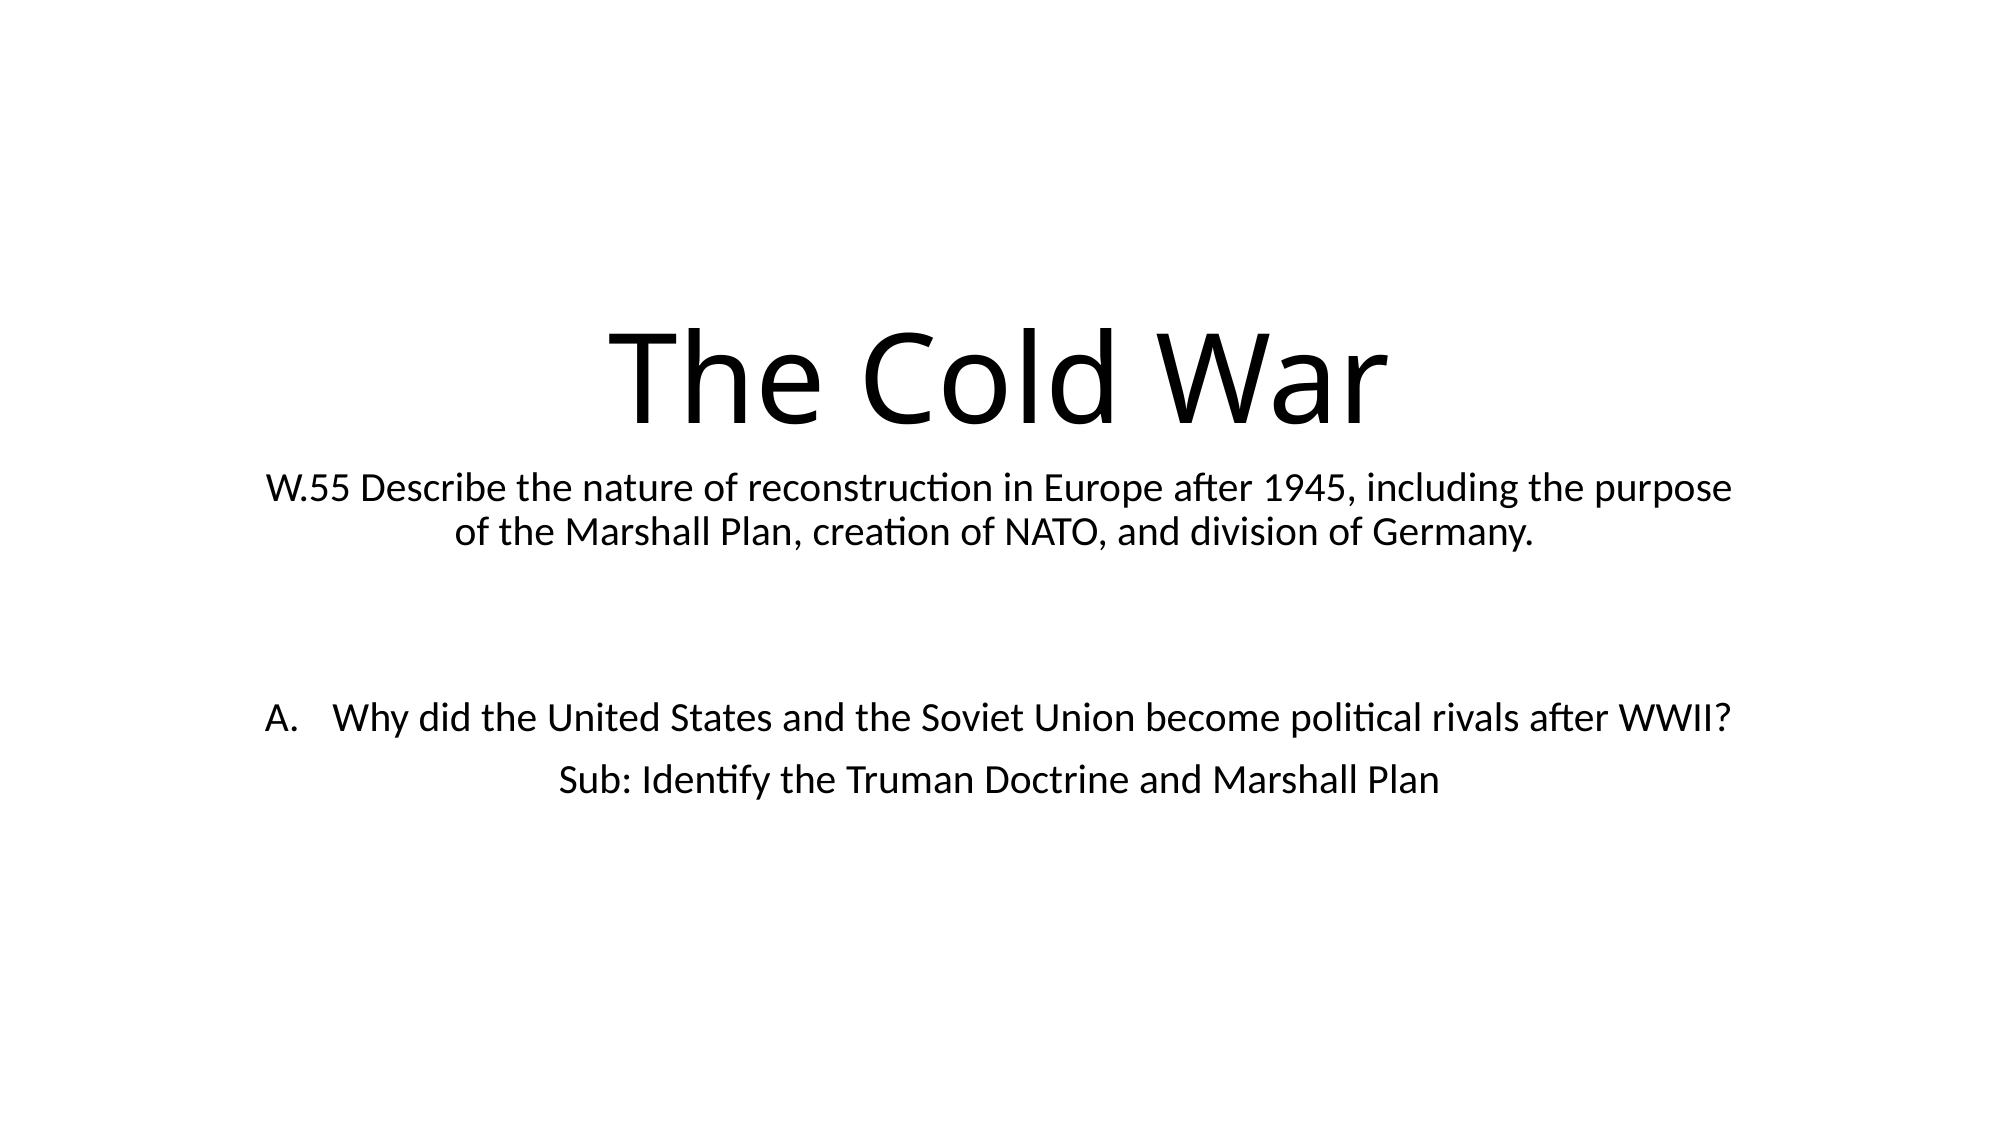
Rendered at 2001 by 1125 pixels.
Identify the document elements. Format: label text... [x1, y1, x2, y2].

title The Cold War [249, 65, 1751, 457]
subtitle W.55 Describe the nature of reconstruction in Europe after 1945, including the purpose of the Marshall Plan, creation of NATO, and division of Germany. Why did the United States and the Soviet Union become political rivals after WWII? Sub: Identify the Truman Doctrine and Marshall Plan [249, 457, 1751, 855]
